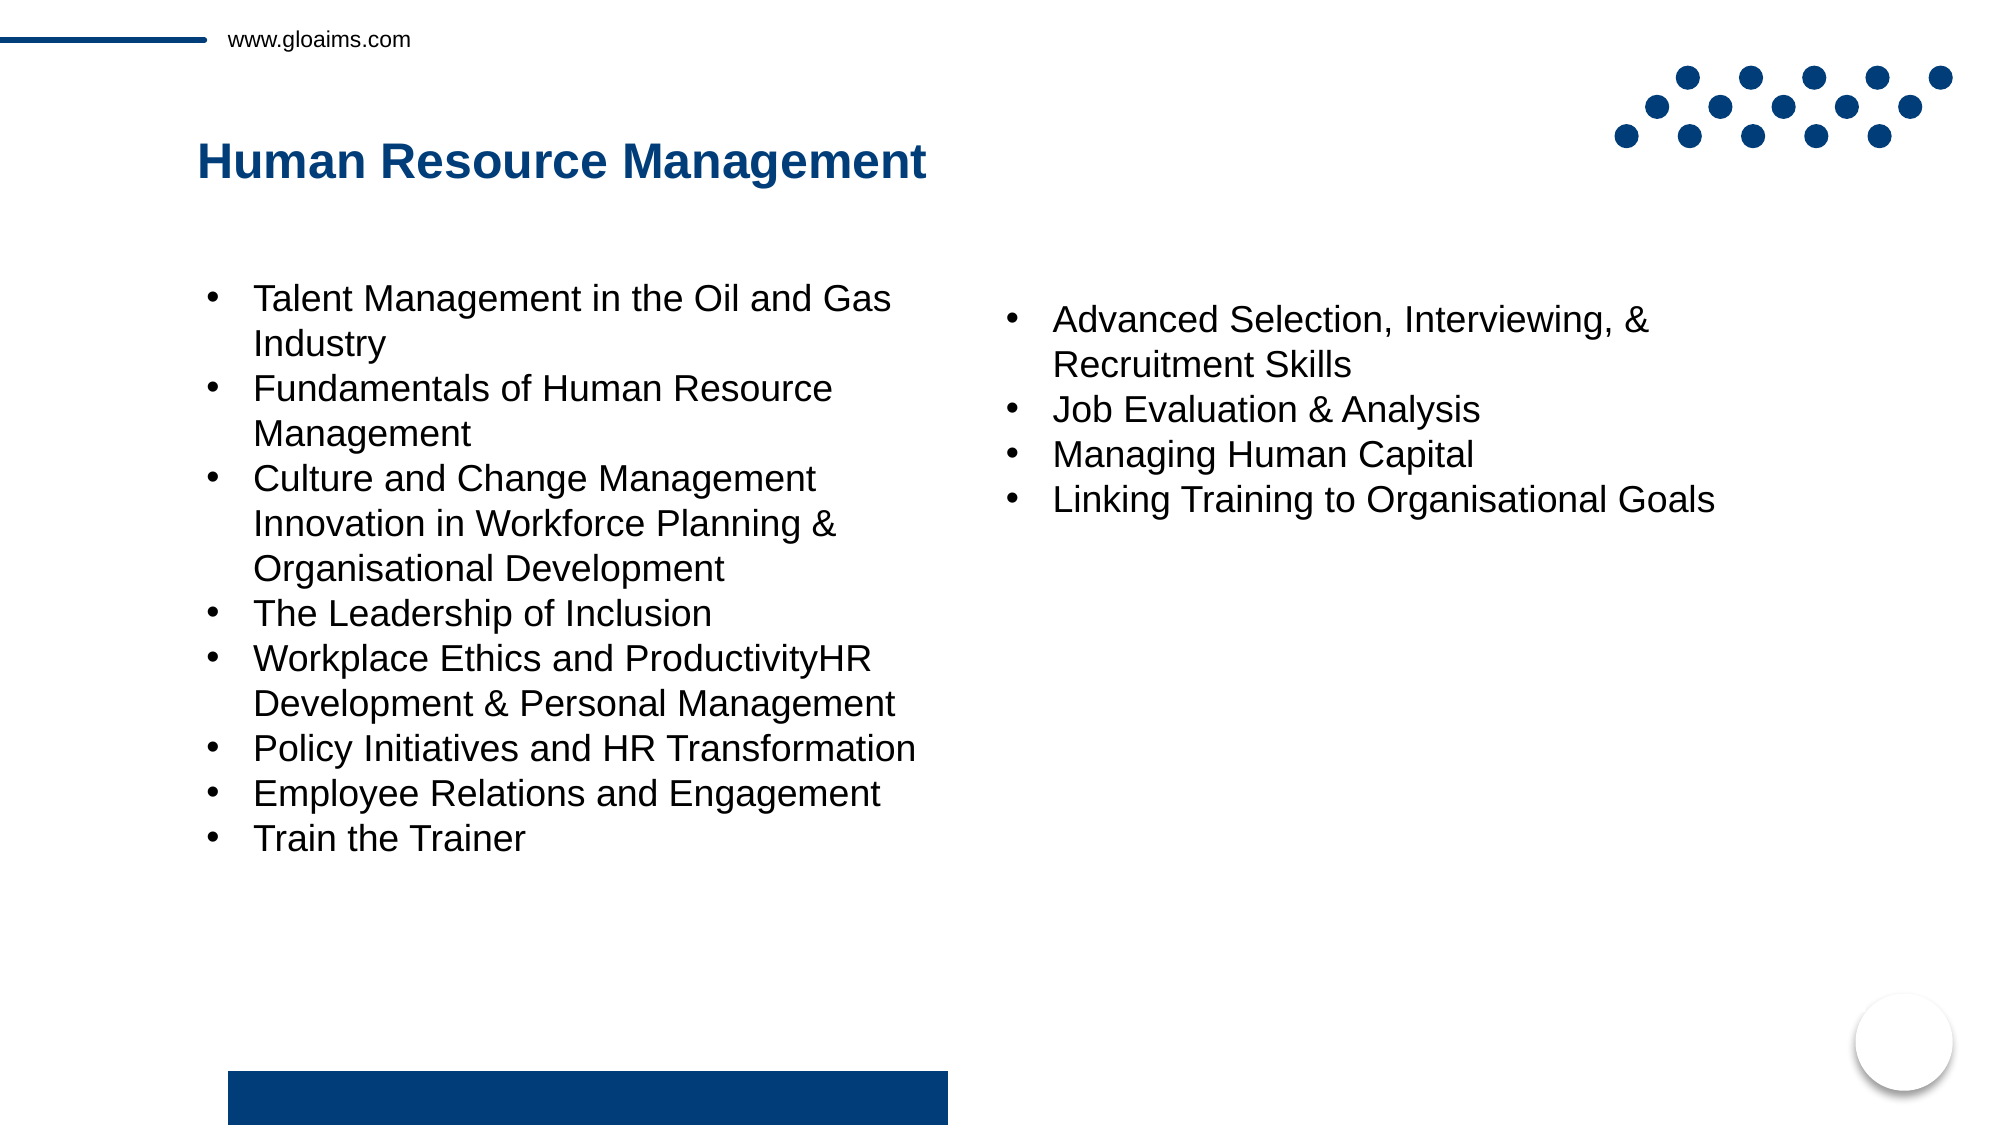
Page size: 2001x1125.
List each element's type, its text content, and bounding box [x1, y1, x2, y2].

text_box www.gloaims.com [213, 16, 461, 60]
text_box Advanced Selection, Interviewing, & Recruitment Skills Job Evaluation & Analysis Managing Human Capital Linking Training to Organisational Goals [991, 287, 1807, 528]
text_box Talent Management in the Oil and Gas Industry Fundamentals of Human Resource Management Culture and Change Management Innovation in Workforce Planning & Organisational Development The Leadership of Inclusion Workplace Ethics and ProductivityHR Development & Personal Management Policy Initiatives and HR Transformation Employee Relations and Engagement Train the Trainer [191, 266, 960, 867]
text_box [1073, 222, 1866, 1013]
text_box Human Resource Management [182, 120, 1143, 196]
